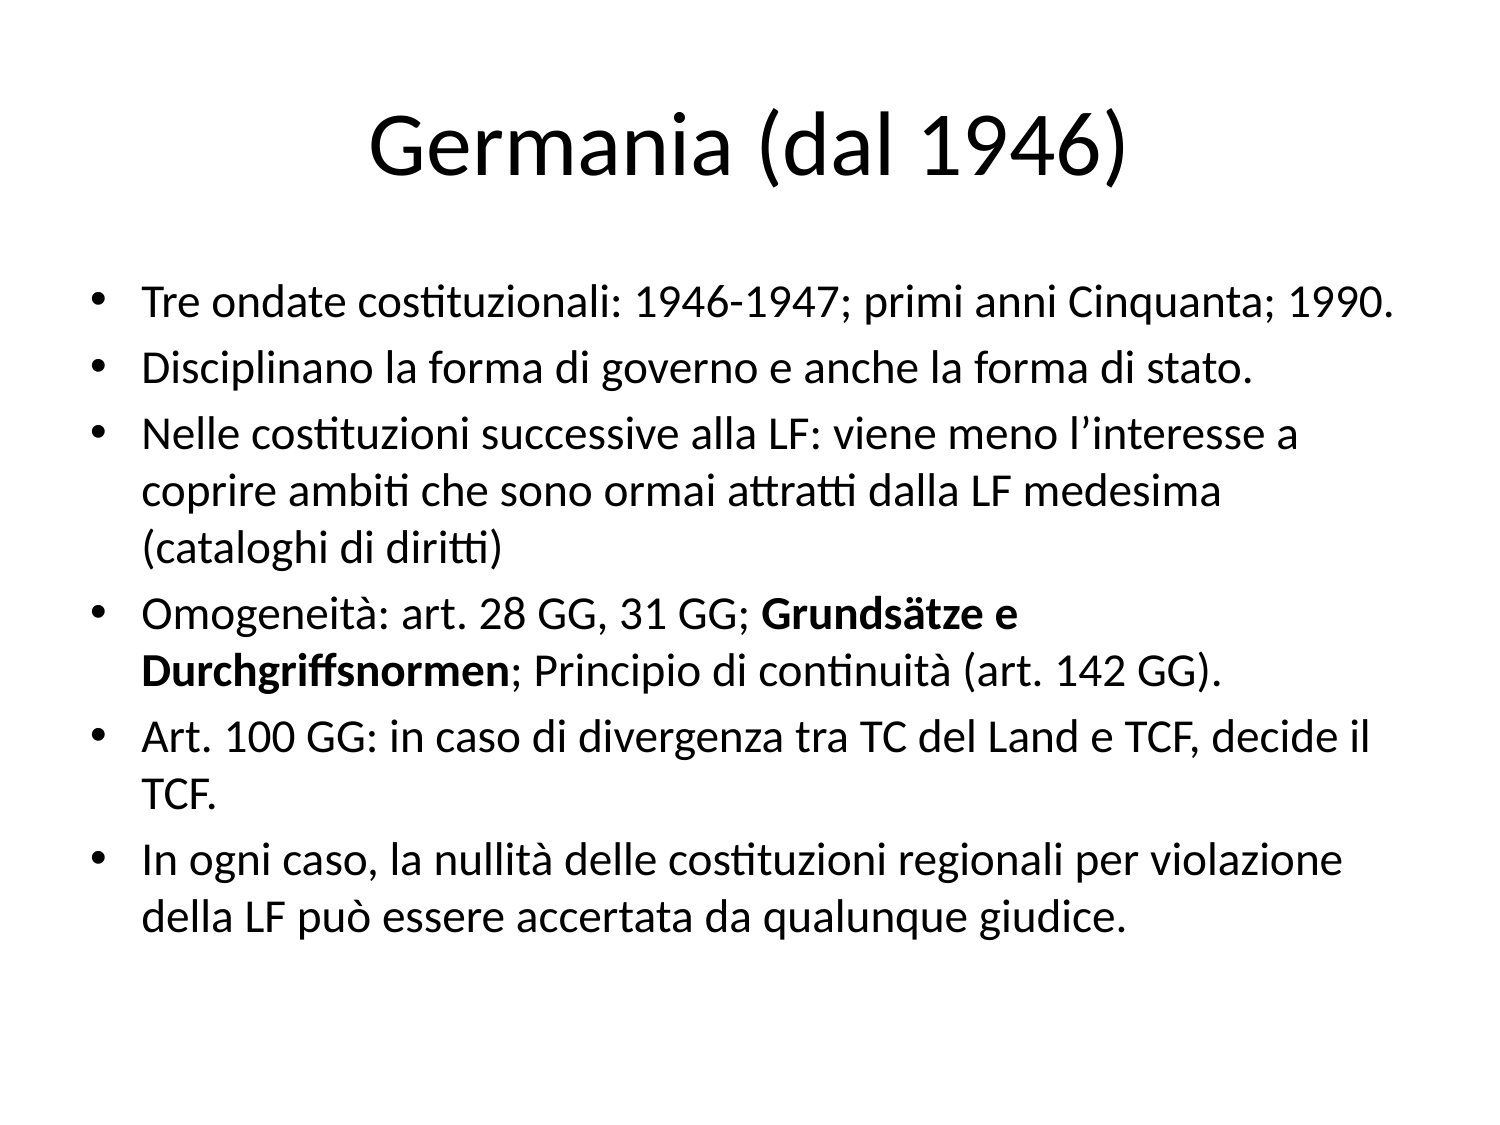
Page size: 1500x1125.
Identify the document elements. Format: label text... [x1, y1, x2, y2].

title Germania (dal 1946) [75, 45, 1425, 233]
list Tre ondate costituzionali: 1946-1947; primi anni Cinquanta; 1990. Disciplinano la forma di governo e anche la forma di stato. Nelle costituzioni successive alla LF: viene meno l’interesse a coprire ambiti che sono ormai attratti dalla LF medesima (cataloghi di diritti) Omogeneità: art. 28 GG, 31 GG; Grundsätze e Durchgriffsnormen; Principio di continuità (art. 142 GG). Art. 100 GG: in caso di divergenza tra TC del Land e TCF, decide il TCF. In ogni caso, la nullità delle costituzioni regionali per violazione della LF può essere accertata da qualunque giudice. [75, 262, 1425, 1005]
